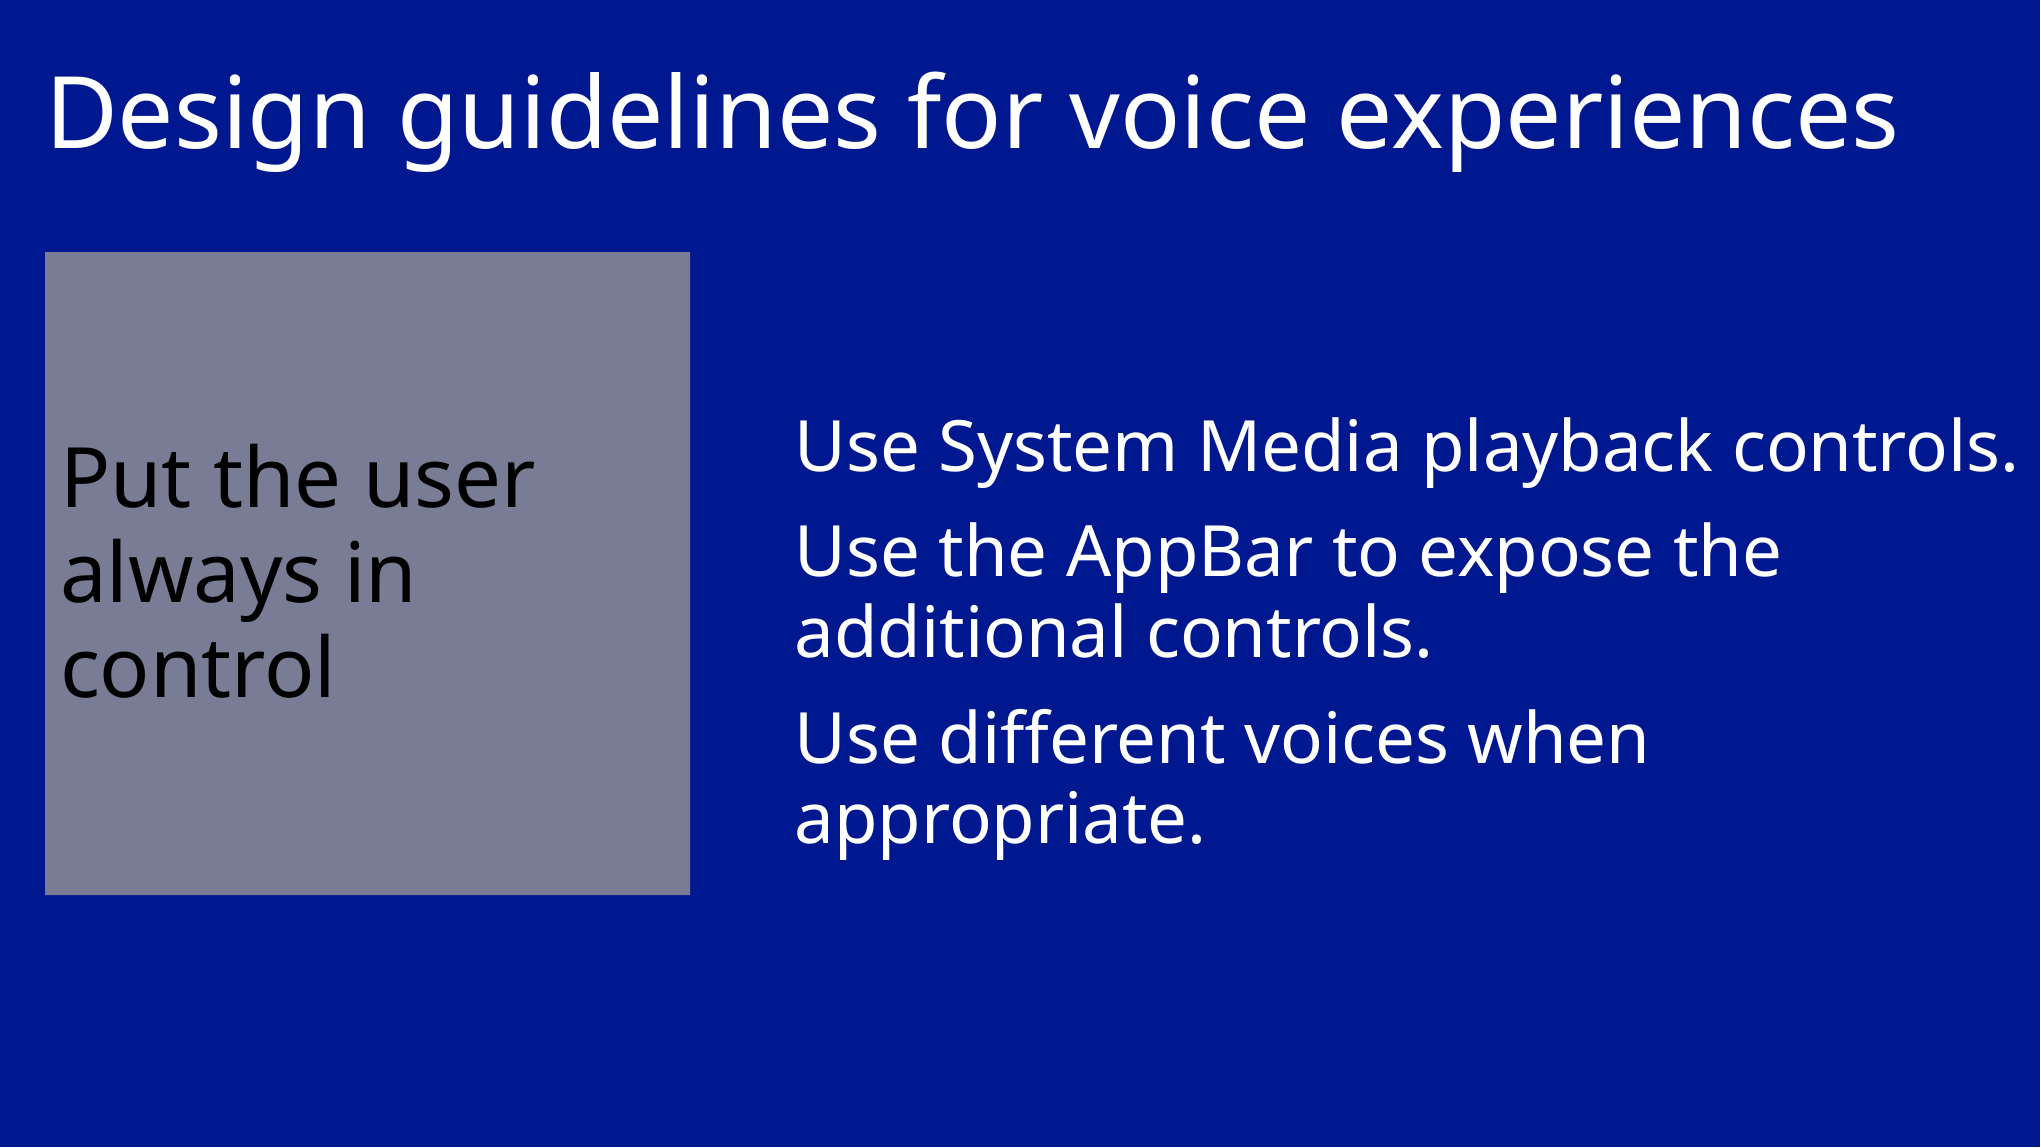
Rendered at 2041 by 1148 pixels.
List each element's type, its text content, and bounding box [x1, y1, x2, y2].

list Design guidelines for voice experiences [45, 48, 1996, 199]
title Put the user always in control [45, 252, 691, 896]
list Use System Media playback controls. Use the AppBar to expose the additional controls. Use different voices when appropriate. [794, 611, 2041, 762]
